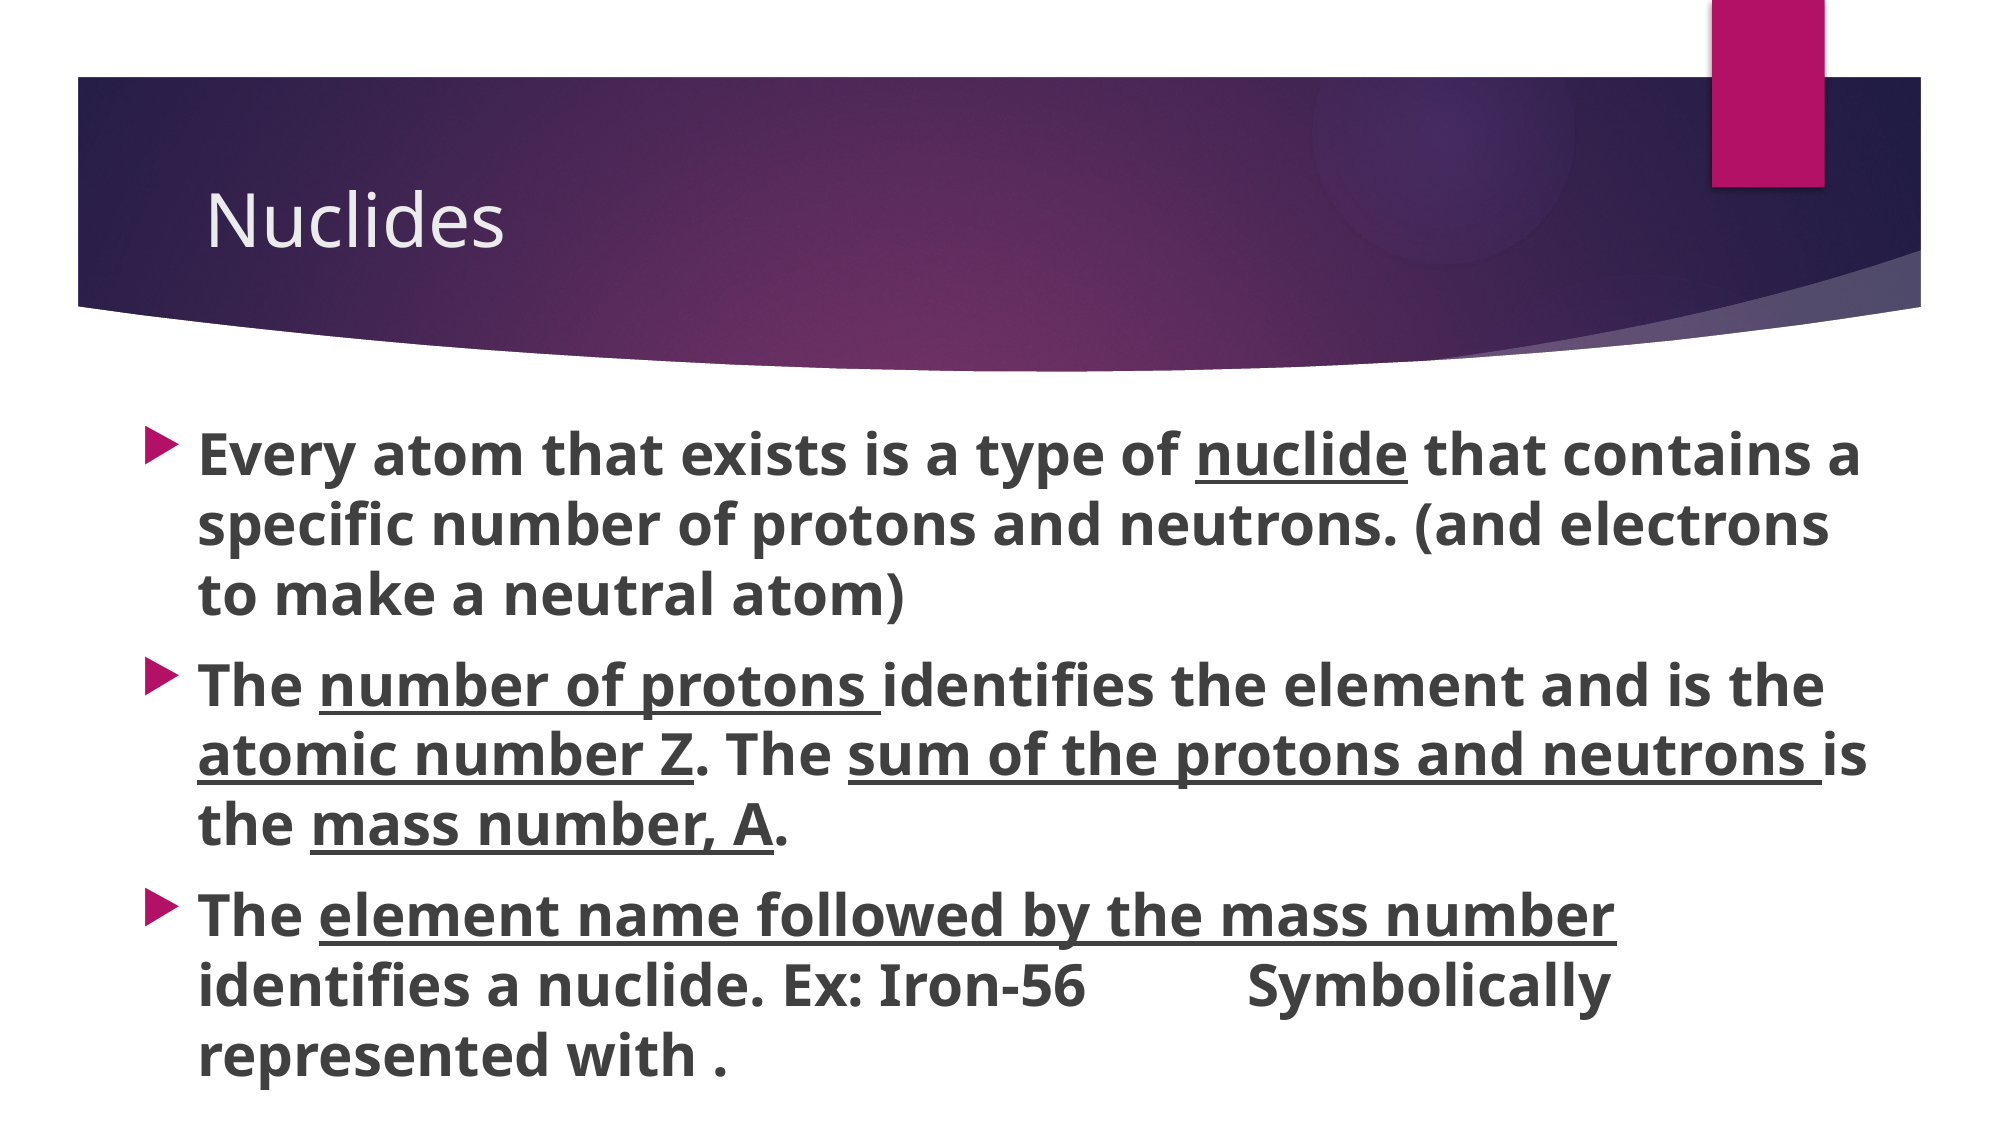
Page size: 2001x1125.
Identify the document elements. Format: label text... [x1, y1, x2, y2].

title Nuclides [189, 159, 1627, 276]
